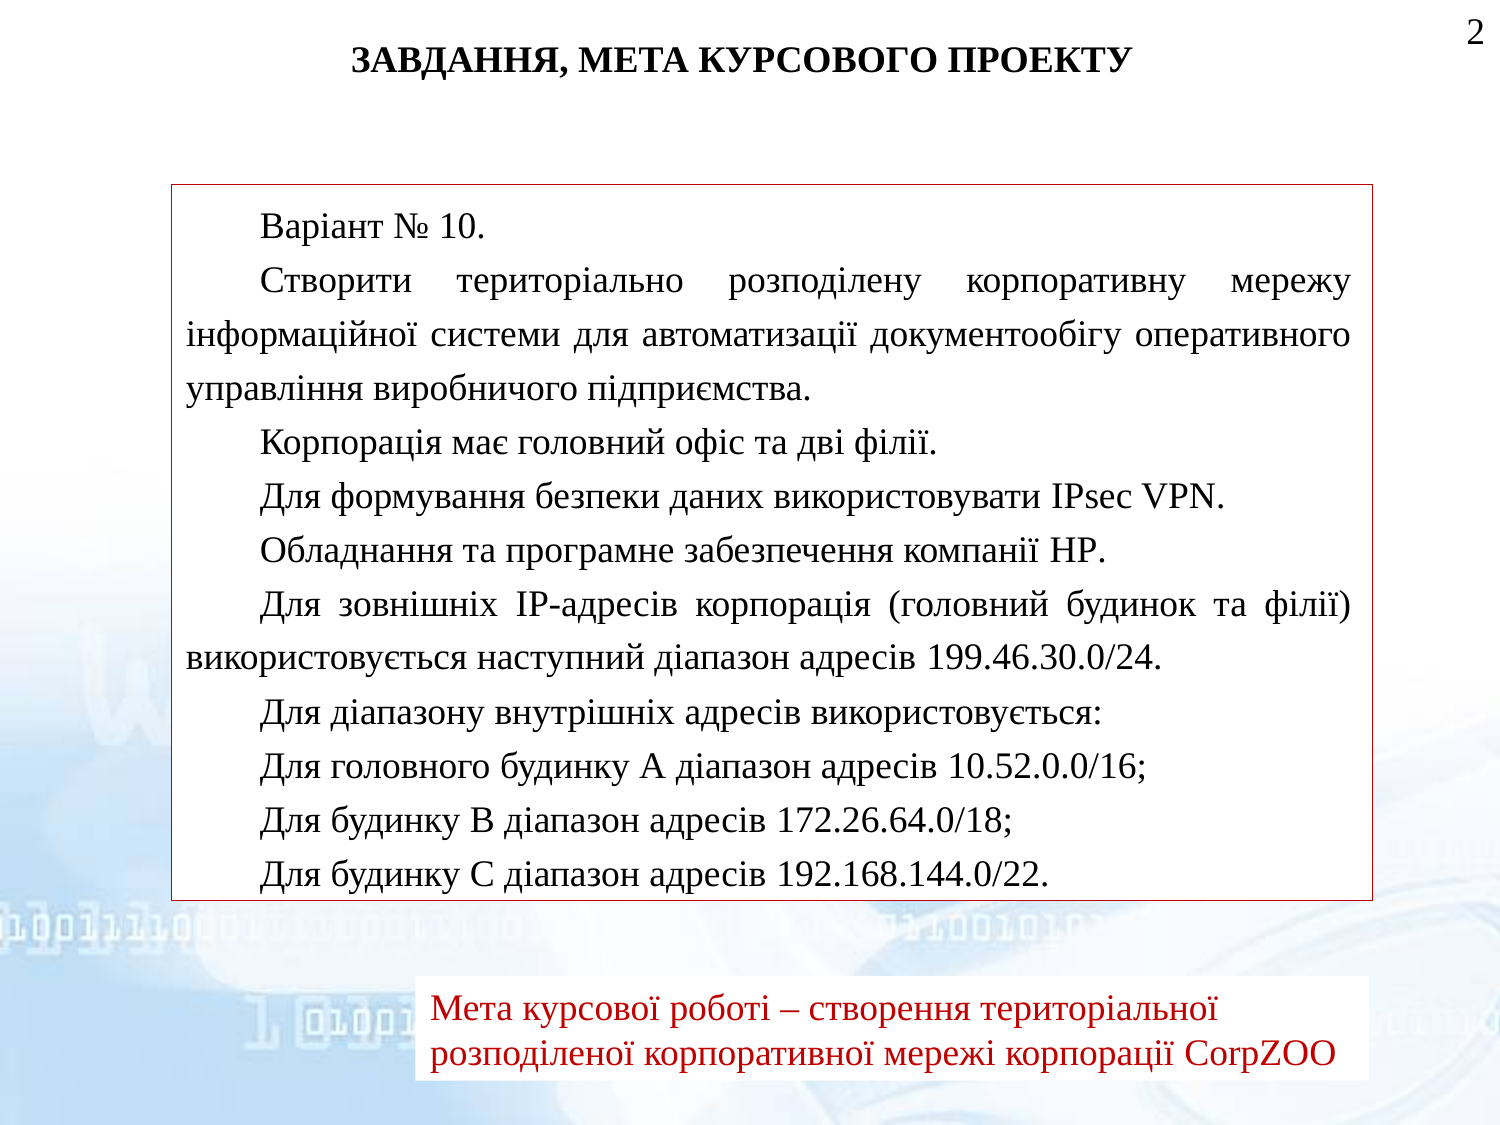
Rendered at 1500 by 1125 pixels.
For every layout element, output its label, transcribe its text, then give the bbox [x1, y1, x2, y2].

text_box Мета курсової роботі – створення територіальної розподіленої корпоративної мережі корпорації CorpZOO [415, 975, 1370, 1081]
text_box Варіант № 10. Створити територіально розподілену корпоративну мережу інформаційної системи для автоматизації документообігу оперативного управління виробничого підприємства. Корпорація має головний офіс та дві філії. Для формування безпеки даних використовувати IPsec VPN. Обладнання та програмне забезпечення компанії HP. Для зовнішніх IP-адресів корпорація (головний будинок та філії) використовується наступний діапазон адресів 199.46.30.0/24. Для діапазону внутрішніх адресів використовується: Для головного будинку А діапазон адресів 10.52.0.0/16; Для будинку В діапазон адресів 172.26.64.0/18; Для будинку С діапазон адресів 192.168.144.0/22. [171, 184, 1373, 901]
text_box ЗАВДАННЯ, МЕТА КУРСОВОГО ПРОЕКТУ [168, 5, 1323, 88]
picture [0, 0, 1500, 1125]
text_box 2 [1399, 0, 1500, 60]
